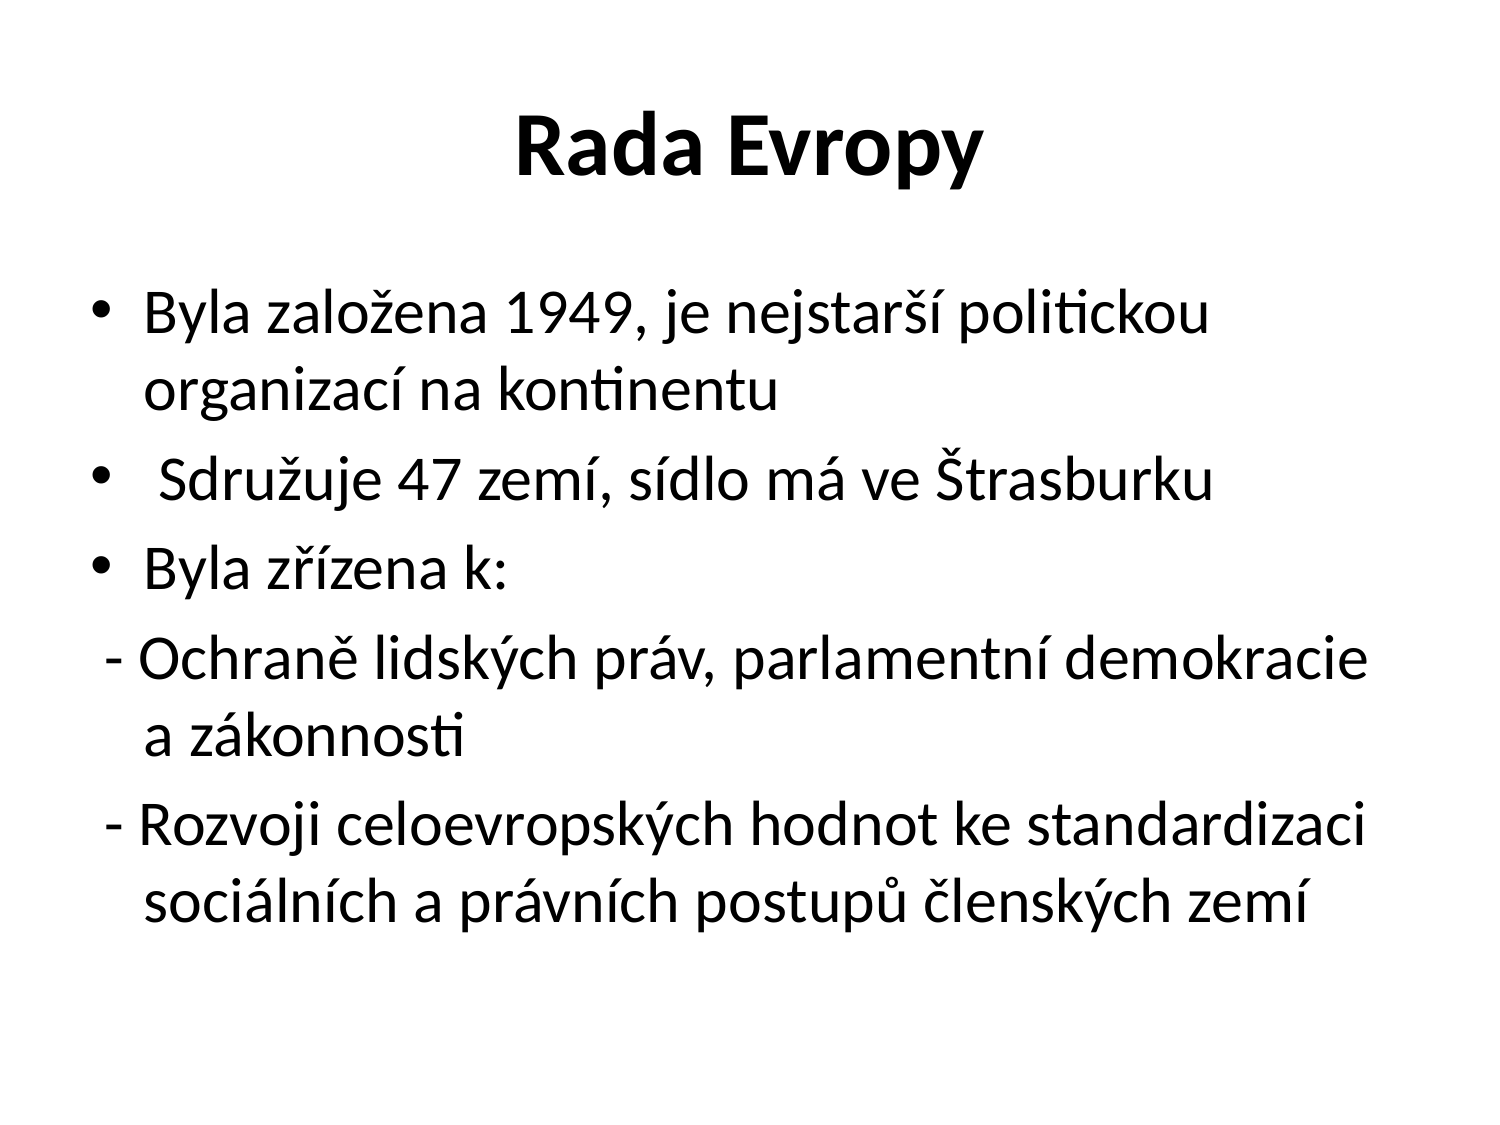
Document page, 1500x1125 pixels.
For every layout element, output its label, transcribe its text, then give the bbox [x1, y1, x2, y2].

list Byla založena 1949, je nejstarší politickou organizací na kontinentu Sdružuje 47 zemí, sídlo má ve Štrasburku Byla zřízena k: - Ochraně lidských práv, parlamentní demokracie a zákonnosti - Rozvoji celoevropských hodnot ke standardizaci sociálních a právních postupů členských zemí [75, 262, 1425, 1005]
title Rada Evropy [75, 45, 1425, 233]
